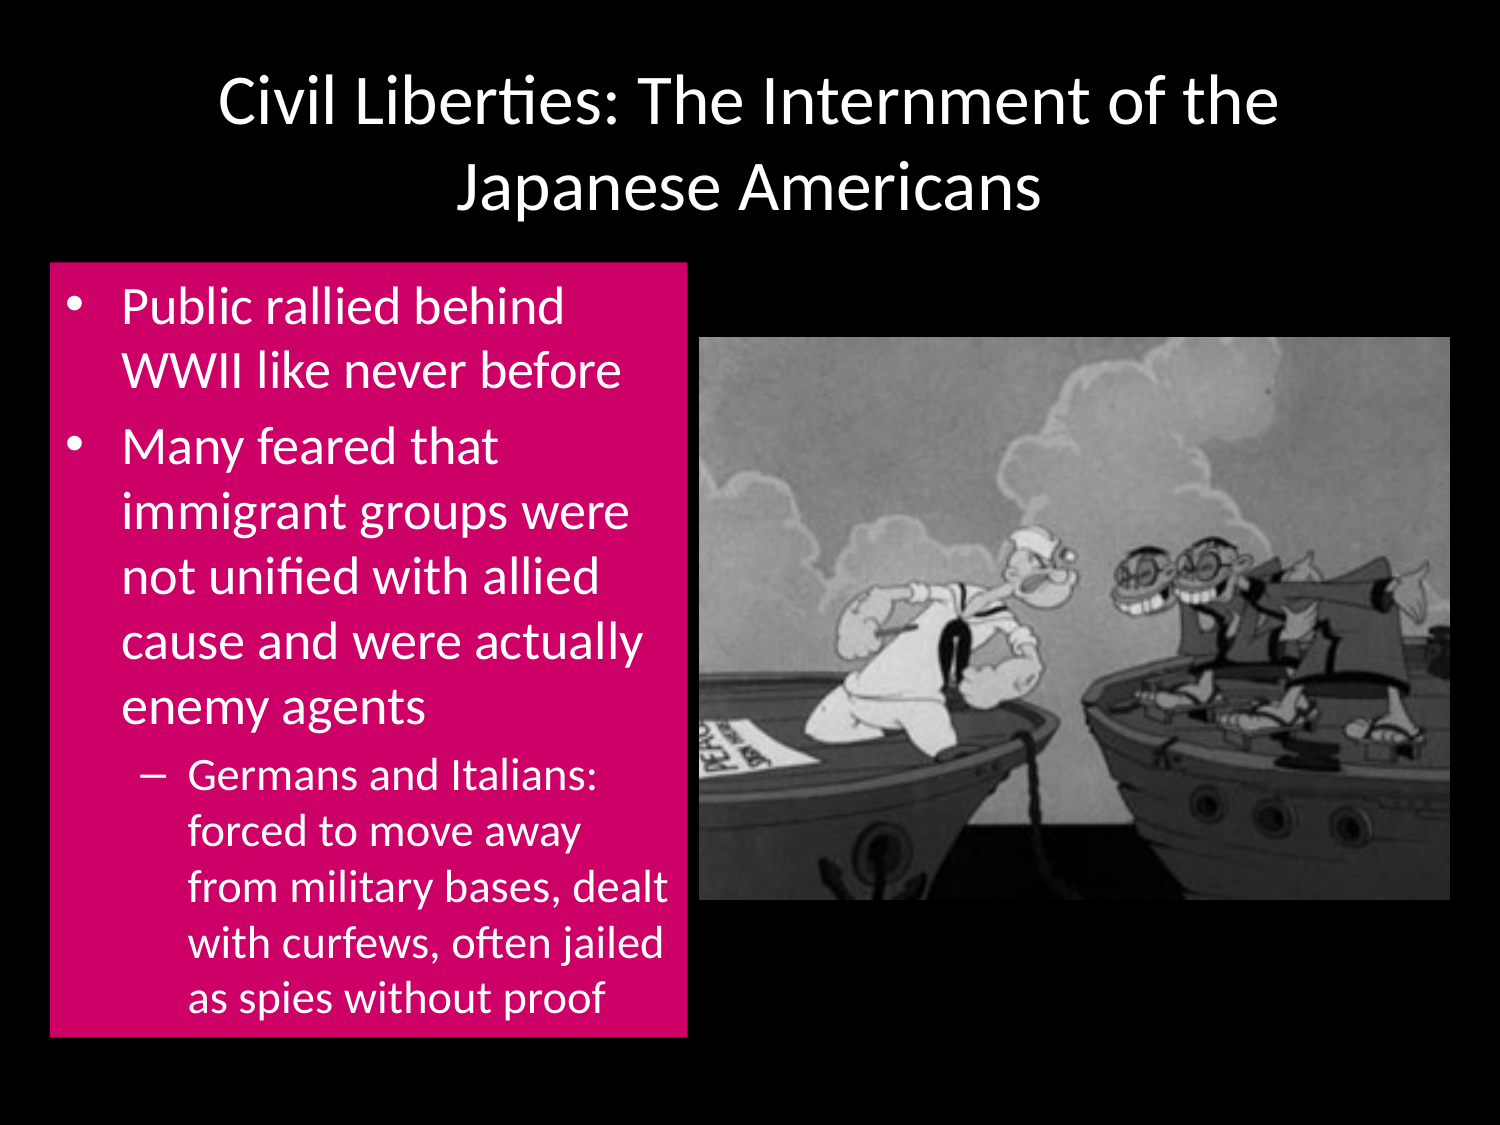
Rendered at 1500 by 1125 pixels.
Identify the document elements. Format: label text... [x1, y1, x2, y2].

picture [699, 337, 1451, 901]
list Public rallied behind WWII like never before Many feared that immigrant groups were not unified with allied cause and were actually enemy agents Germans and Italians: forced to move away from military bases, dealt with curfews, often jailed as spies without proof [50, 262, 688, 1038]
title Civil Liberties: The Internment of the Japanese Americans [75, 45, 1425, 233]
